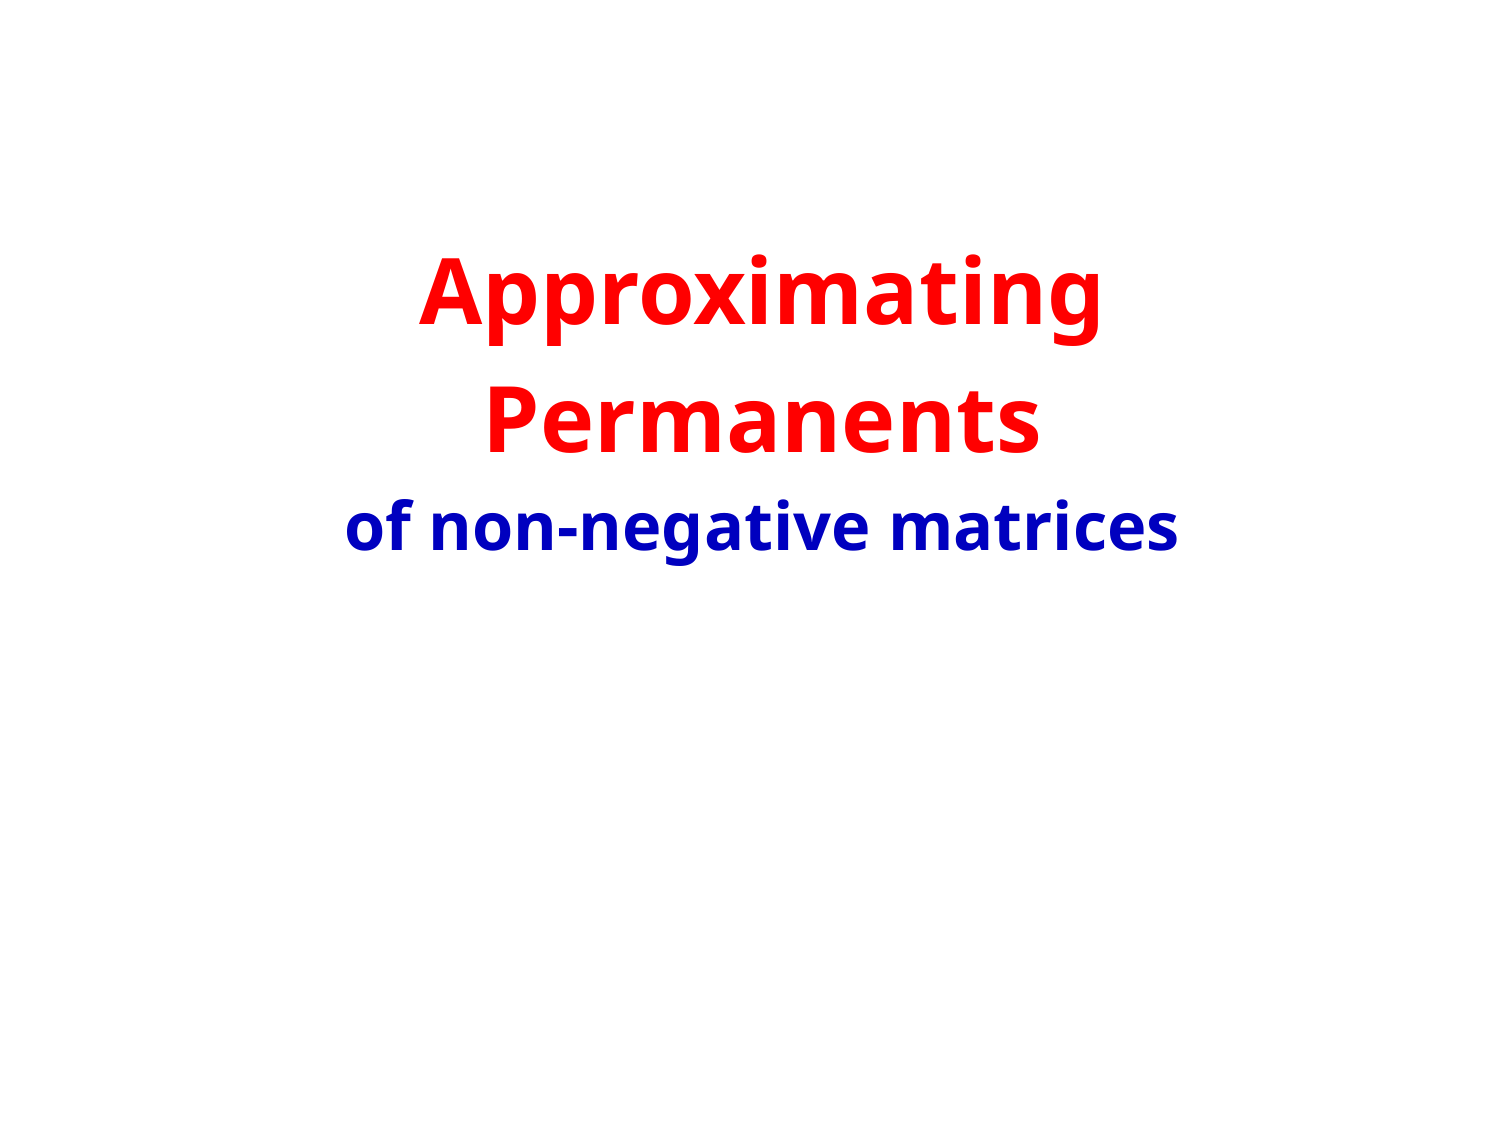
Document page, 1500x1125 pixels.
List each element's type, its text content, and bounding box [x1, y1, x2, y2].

list Approximating Permanents of non-negative matrices [24, 224, 1500, 1075]
